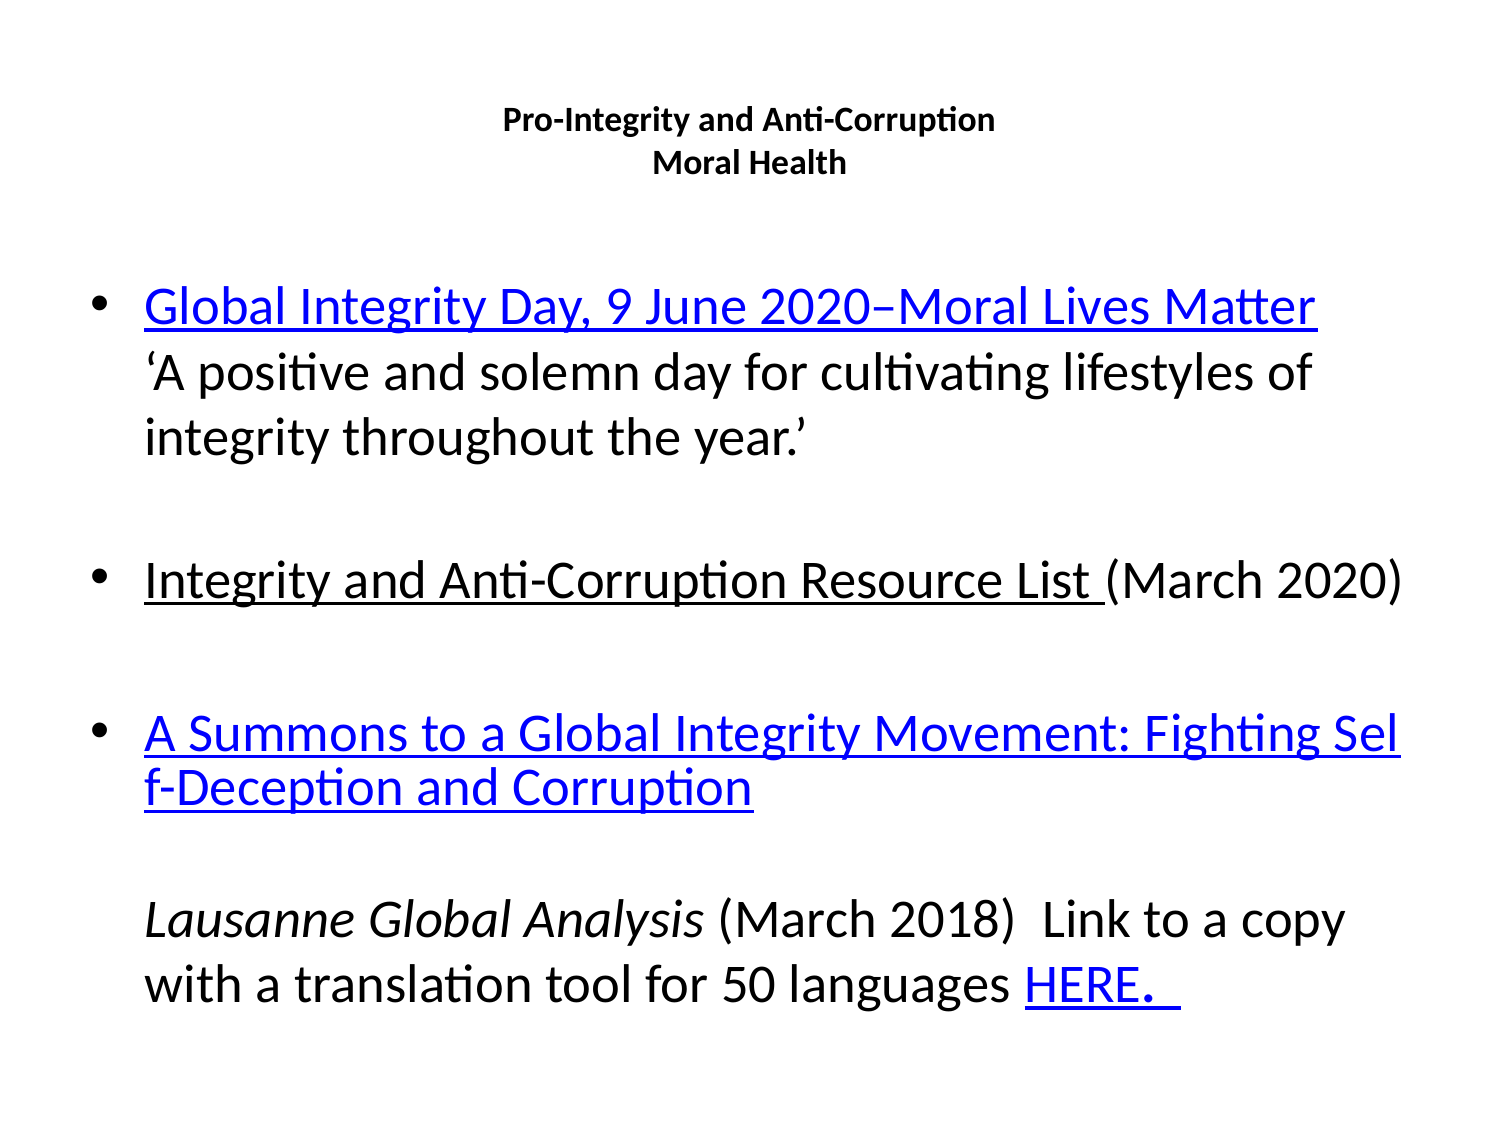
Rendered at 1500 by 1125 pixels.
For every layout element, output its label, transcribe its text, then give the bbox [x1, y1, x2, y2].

list Global Integrity Day, 9 June 2020–Moral Lives Matter ‘A positive and solemn day for cultivating lifestyles of integrity throughout the year.’ Integrity and Anti-Corruption Resource List (March 2020) A Summons to a Global Integrity Movement: Fighting Self-Deception and Corruption Lausanne Global Analysis (March 2018) Link to a copy with a translation tool for 50 languages HERE. [75, 262, 1425, 1005]
title Pro-Integrity and Anti-Corruption Moral Health [75, 45, 1425, 233]
